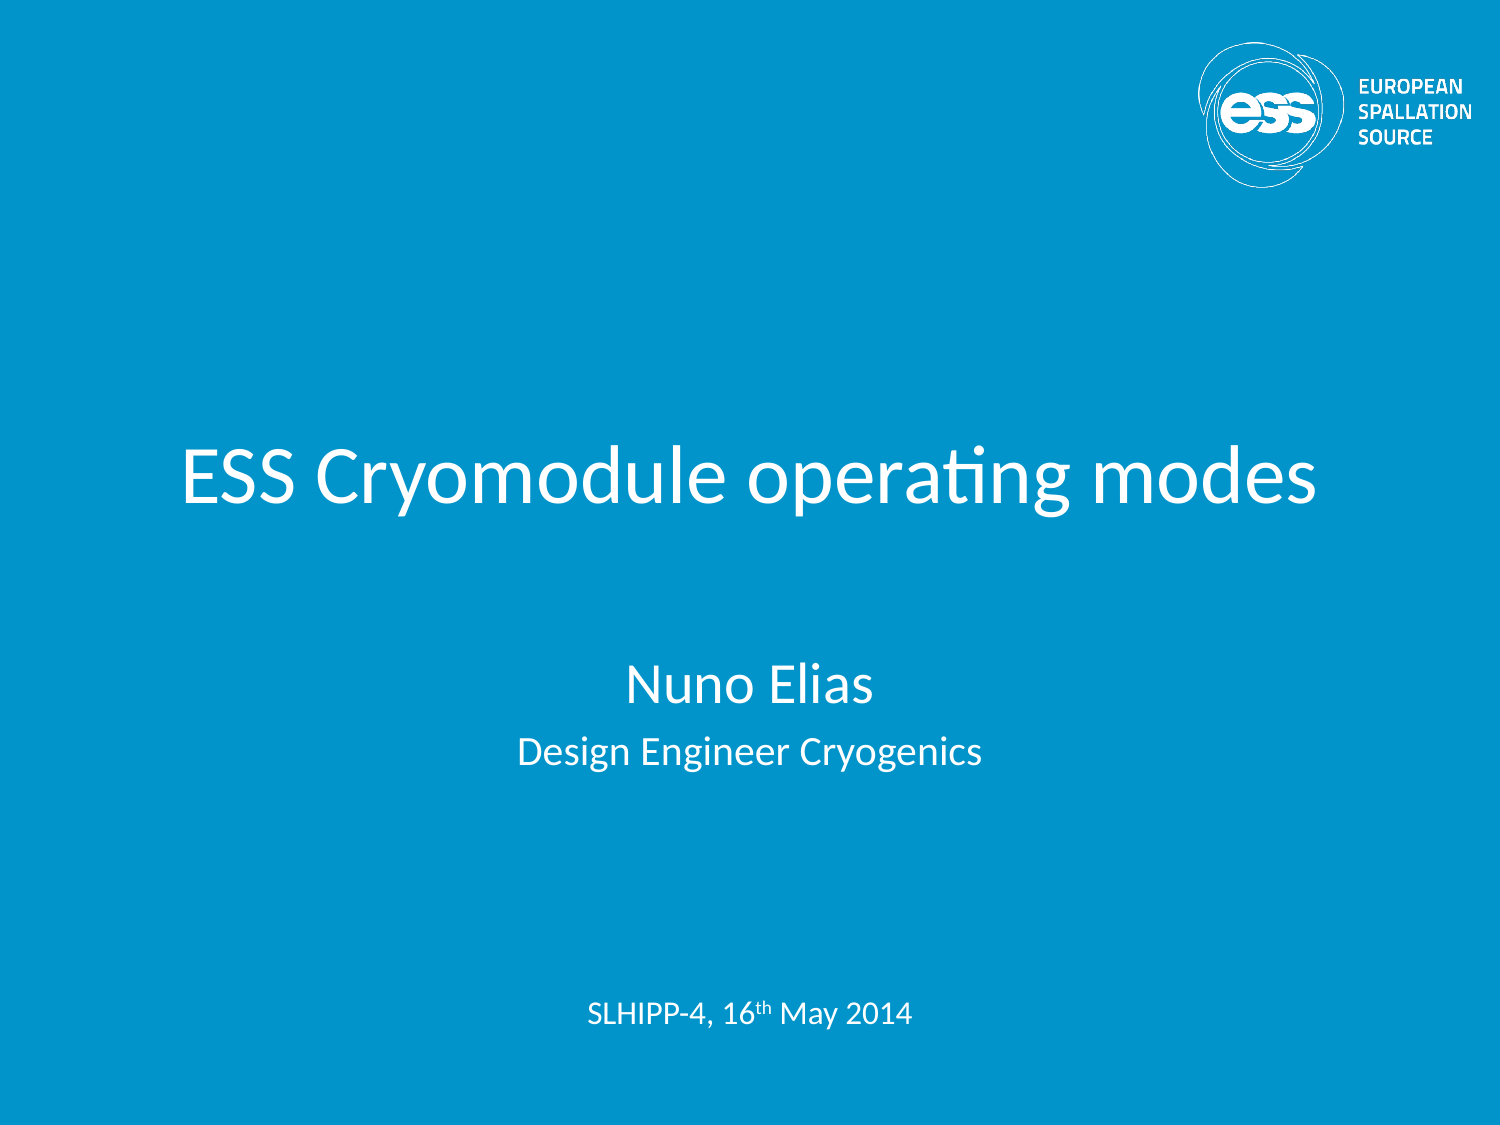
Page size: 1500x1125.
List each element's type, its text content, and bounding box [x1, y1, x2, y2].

text_box SLHIPP-4, 16th May 2014 [374, 975, 1125, 1039]
subtitle Nuno Elias Design Engineer Cryogenics [225, 637, 1275, 925]
title ESS Cryomodule operating modes [112, 349, 1388, 591]
